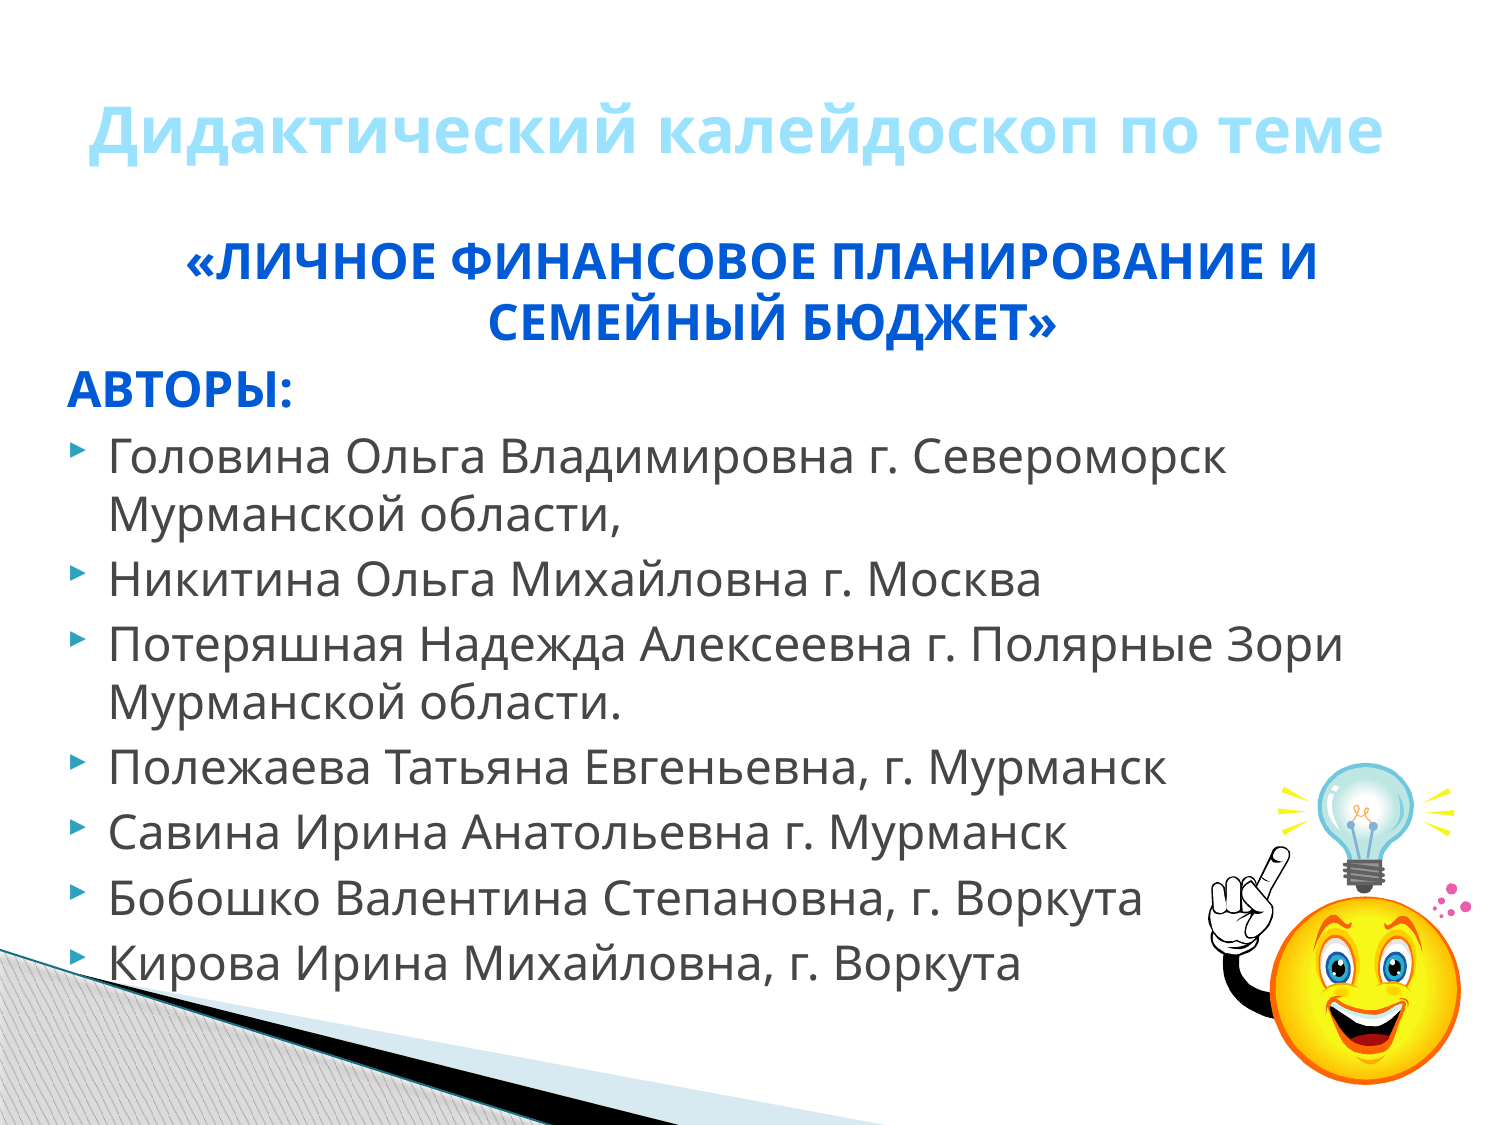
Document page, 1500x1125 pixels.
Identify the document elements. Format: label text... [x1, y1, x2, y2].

title Дидактический калейдоскоп по теме [75, 45, 1425, 211]
picture [1206, 761, 1473, 1087]
list «Личное финансовое планирование и семейный бюджет» Авторы: Головина Ольга Владимировна г. Североморск Мурманской области, Никитина Ольга Михайловна г. Москва Потеряшная Надежда Алексеевна г. Полярные Зори Мурманской области. Полежаева Татьяна Евгеньевна, г. Мурманск Савина Ирина Анатольевна г. Мурманск Бобошко Валентина Степановна, г. Воркута Кирова Ирина Михайловна, г. Воркута [35, 222, 1454, 1005]
